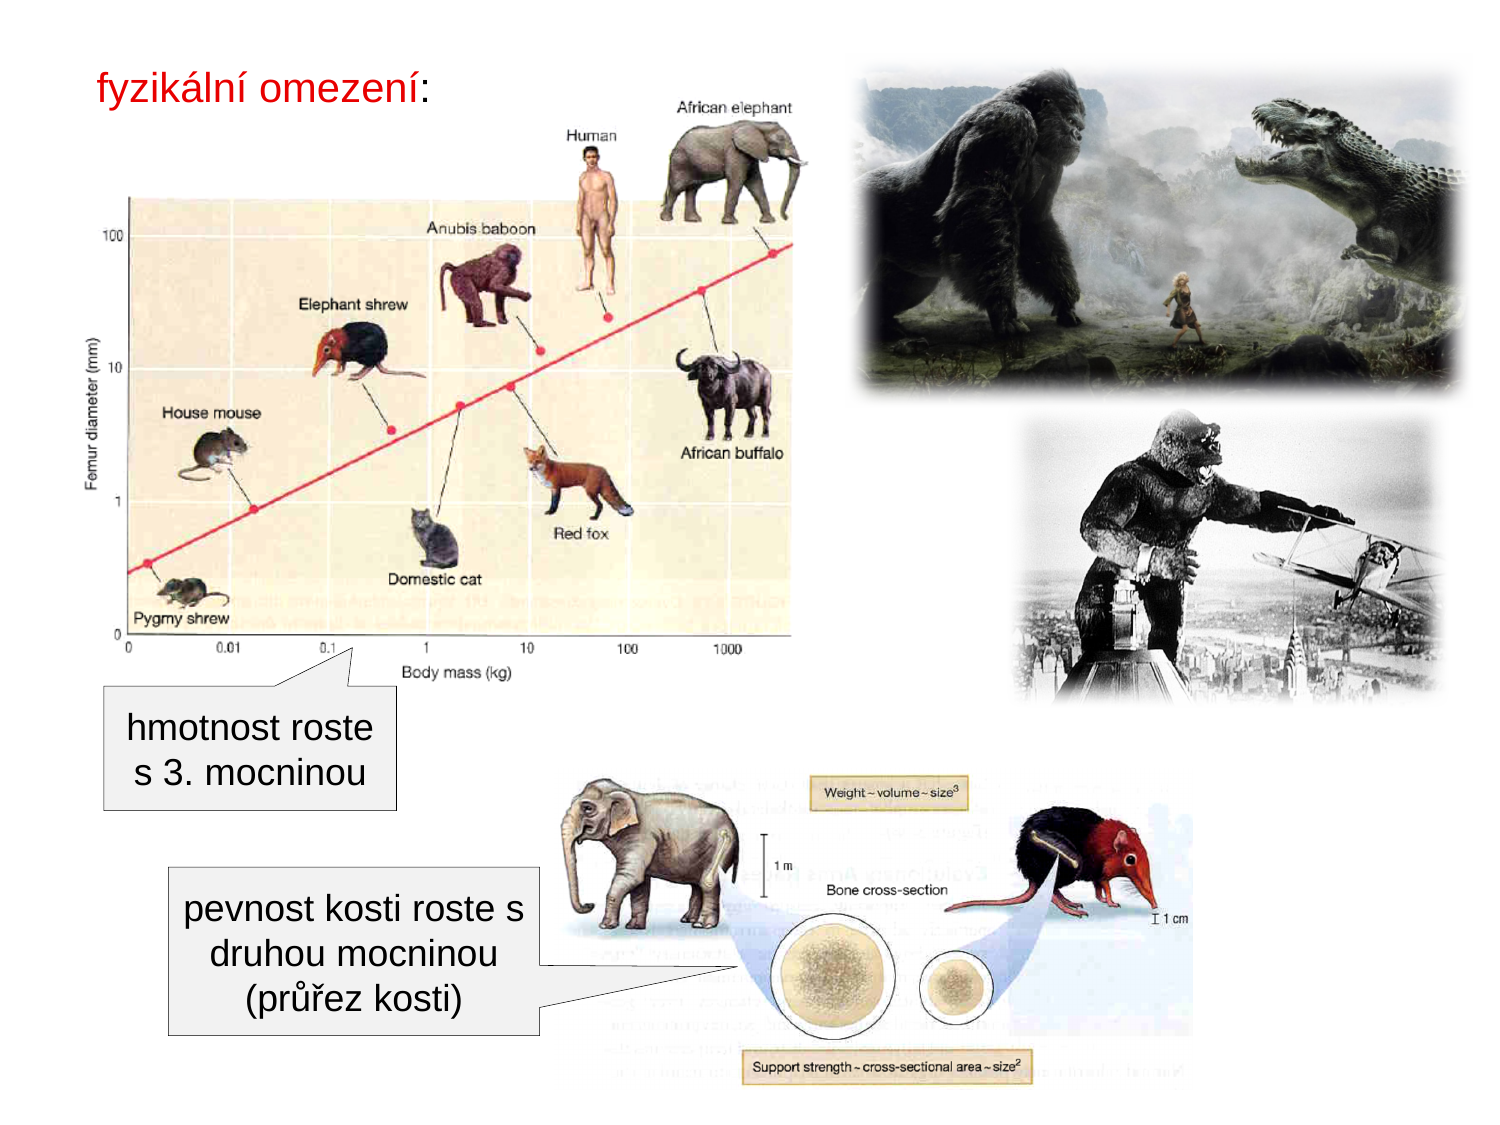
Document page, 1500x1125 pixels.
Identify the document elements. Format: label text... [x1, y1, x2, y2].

text_box fyzikální omezení: [81, 53, 130, 119]
text_box pevnost kosti roste s druhou mocninou (průřez kosti) [168, 867, 708, 1036]
text_box hmotnost roste s 3. mocninou [103, 686, 397, 811]
picture [135, 18, 1474, 1125]
